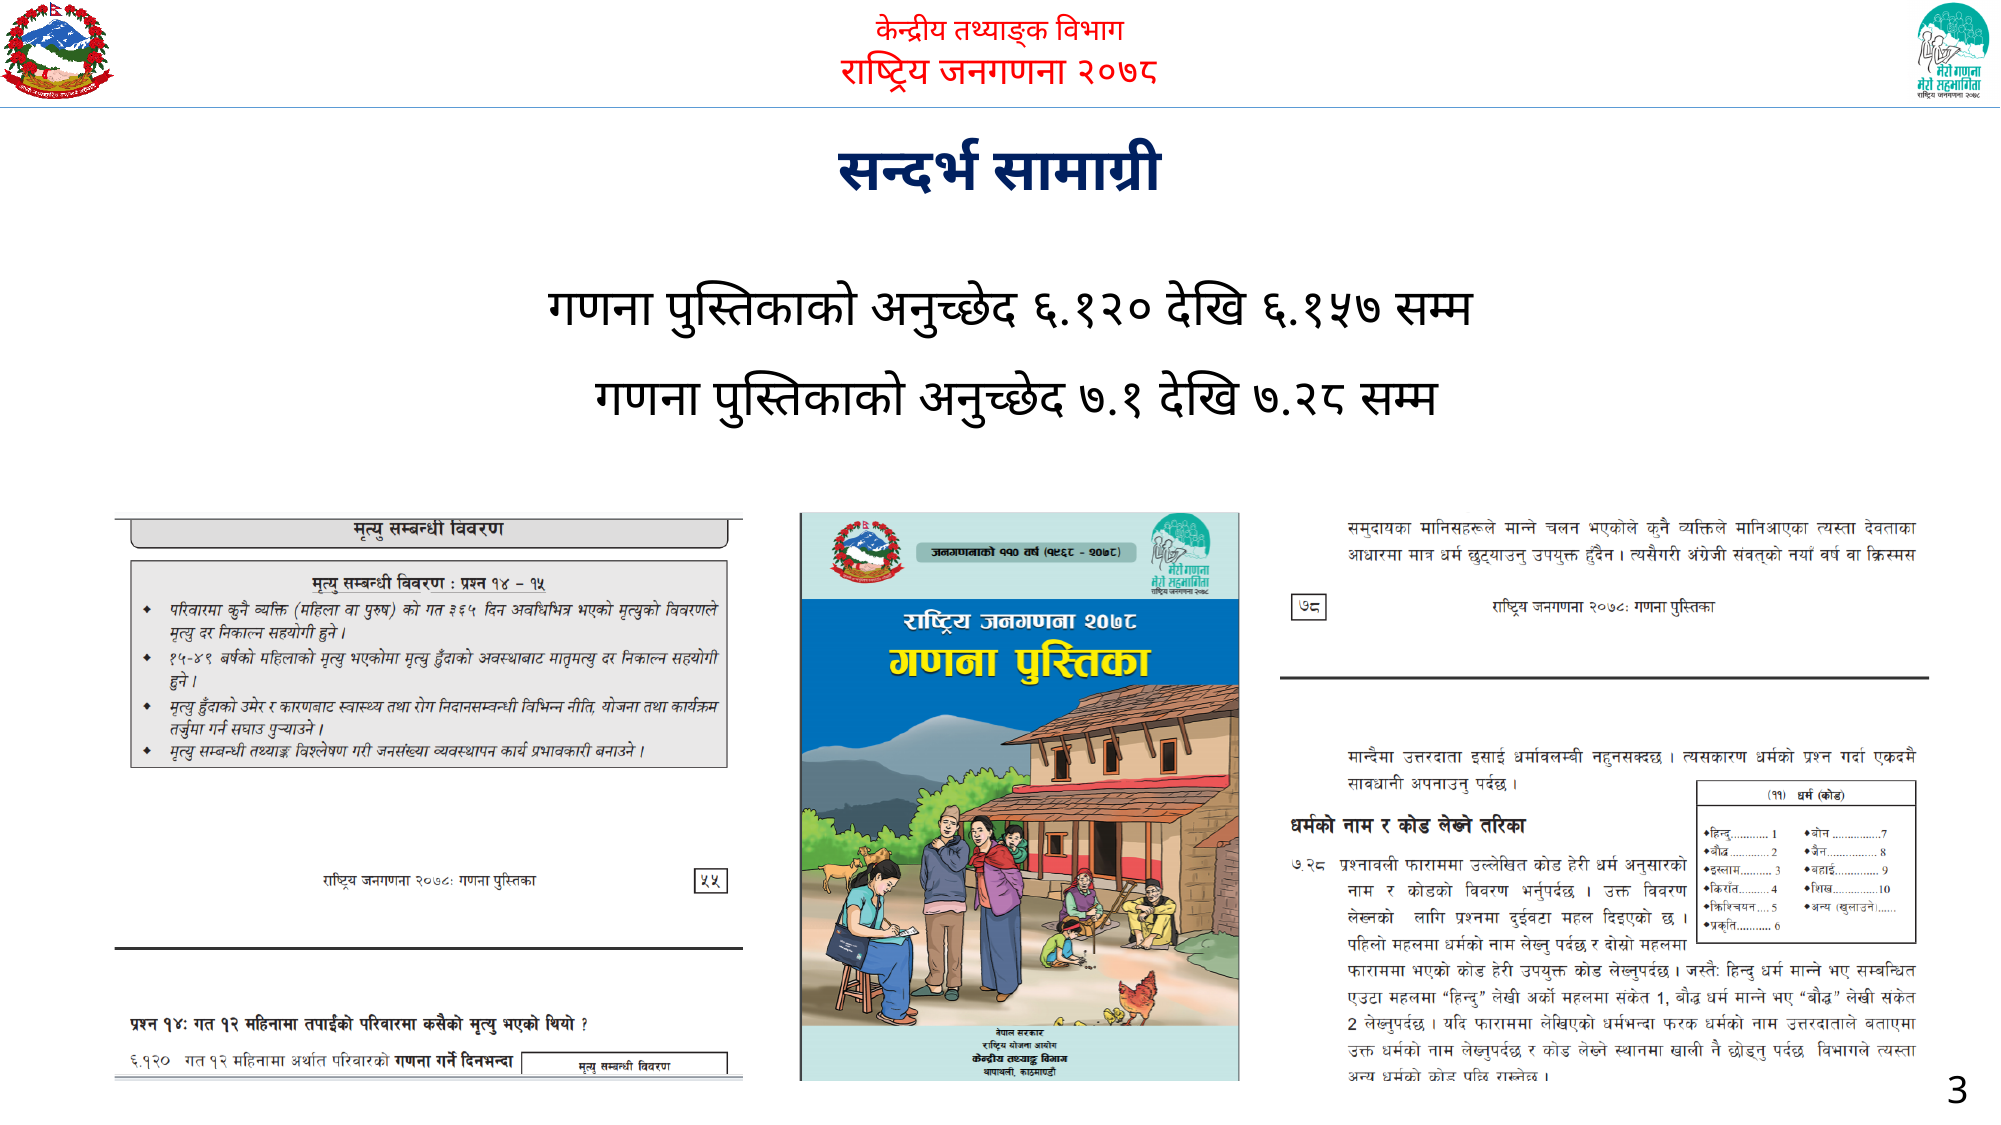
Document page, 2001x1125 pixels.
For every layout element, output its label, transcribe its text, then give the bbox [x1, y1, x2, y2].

picture [114, 512, 743, 1081]
picture [799, 512, 1240, 1081]
picture [0, 2, 114, 99]
slide_number 3 [1920, 1058, 1996, 1121]
text_box गणना पुस्तिकाको अनुच्छेद ६.१२० देखि ६.१५७ सम्म गणना पुस्तिकाको अनुच्छेद ७.१ देखि ७.२८ सम्म [83, 237, 1952, 433]
picture [1279, 512, 1930, 1081]
picture [1907, 0, 2000, 104]
text_box सन्दर्भ सामाग्री [0, 124, 2000, 210]
